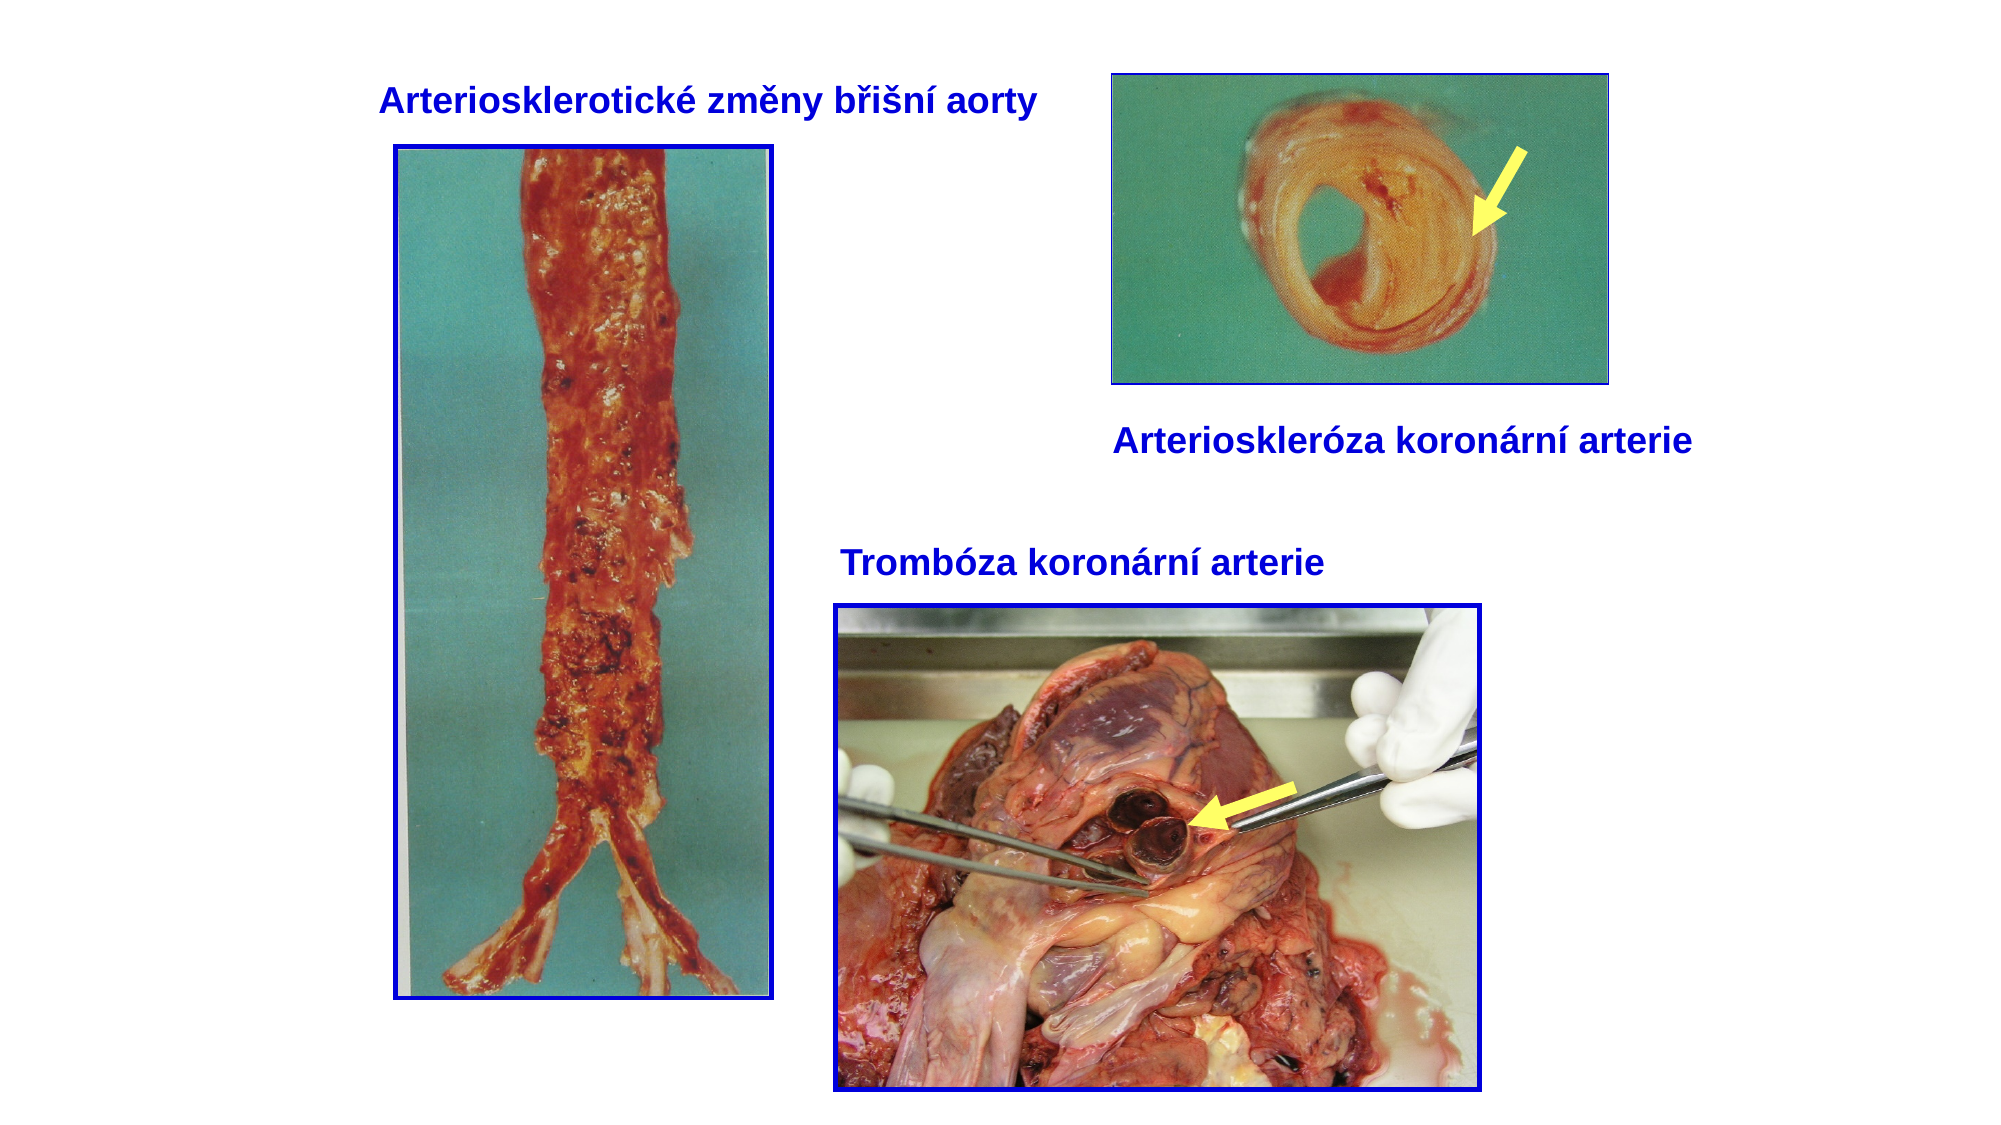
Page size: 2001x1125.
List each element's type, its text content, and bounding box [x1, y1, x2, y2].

picture [397, 148, 770, 996]
picture [837, 607, 1478, 1088]
picture [1112, 74, 1608, 384]
text_box Trombóza koronární arterie [825, 530, 1341, 591]
text_box Arterioskleróza koronární arterie [1097, 408, 1709, 469]
text_box Arteriosklerotické změny břišní aorty [363, 68, 1054, 129]
